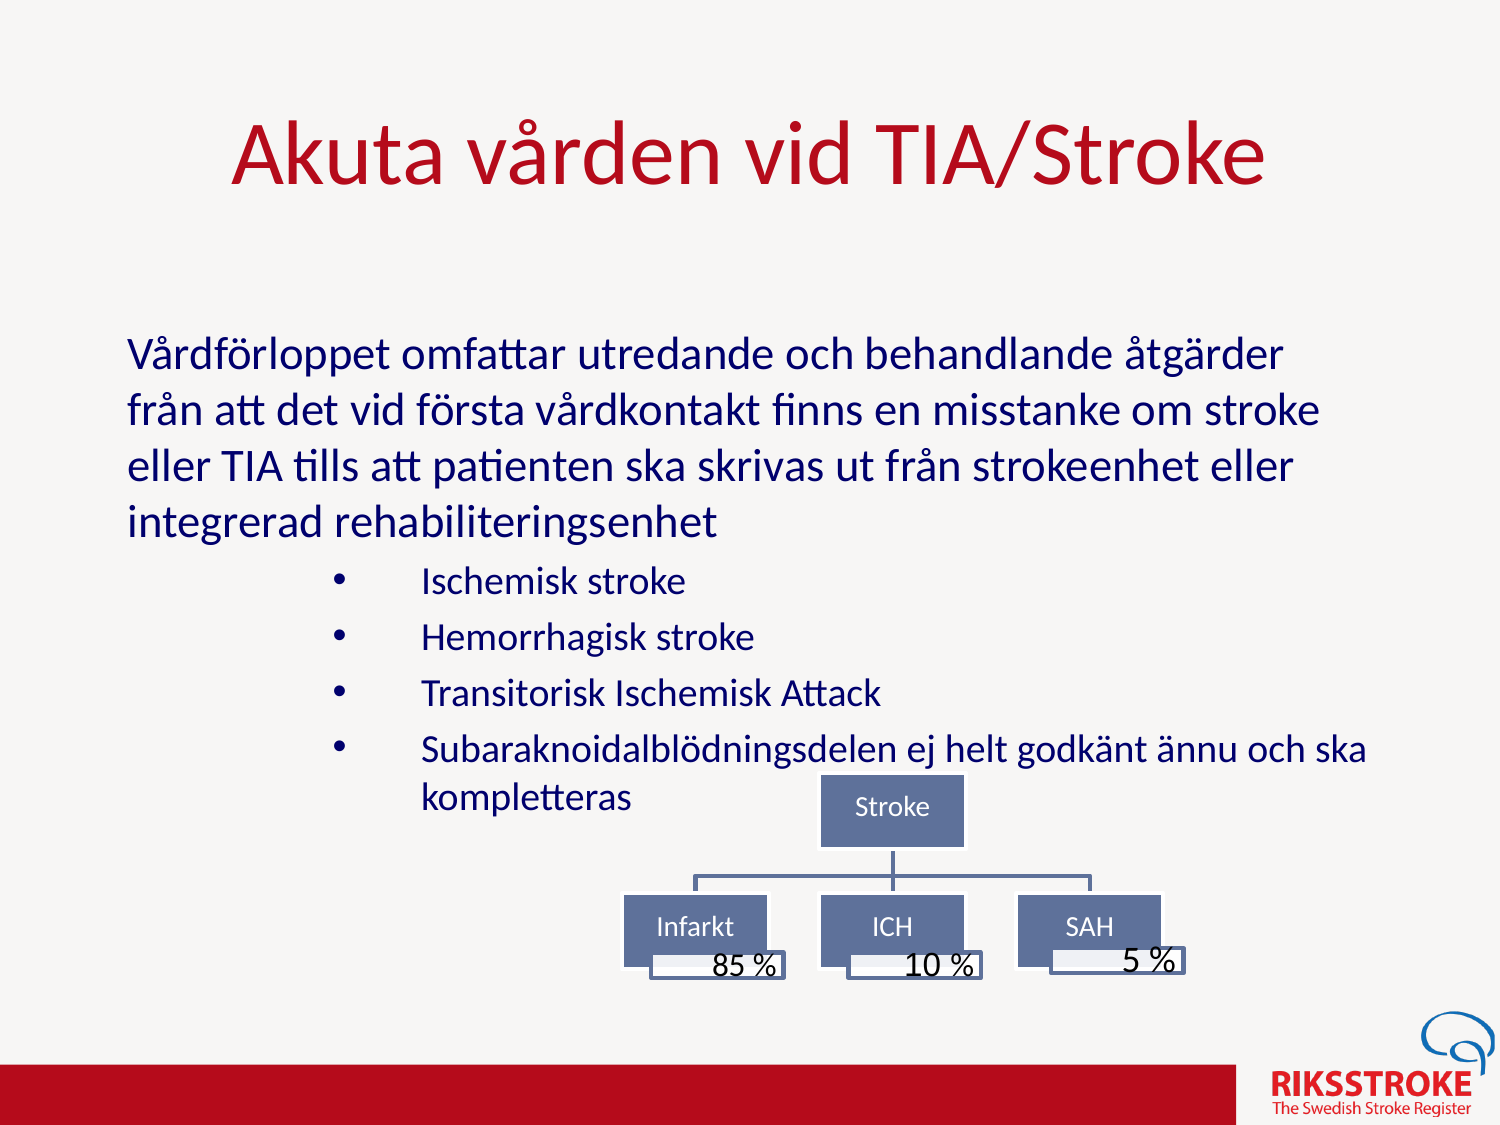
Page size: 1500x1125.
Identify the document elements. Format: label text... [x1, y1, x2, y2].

title Akuta vården vid TIA/Stroke [112, 27, 1388, 269]
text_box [616, 699, 1184, 1052]
subtitle Vårdförloppet omfattar utredande och behandlande åtgärder från att det vid första vårdkontakt finns en misstanke om stroke eller TIA tills att patienten ska skrivas ut från strokeenhet eller integrerad rehabiliteringsenhet Ischemisk stroke Hemorrhagisk stroke Transitorisk Ischemisk Attack Subaraknoidalblödningsdelen ej helt godkänt ännu och ska kompletteras [112, 315, 1388, 829]
